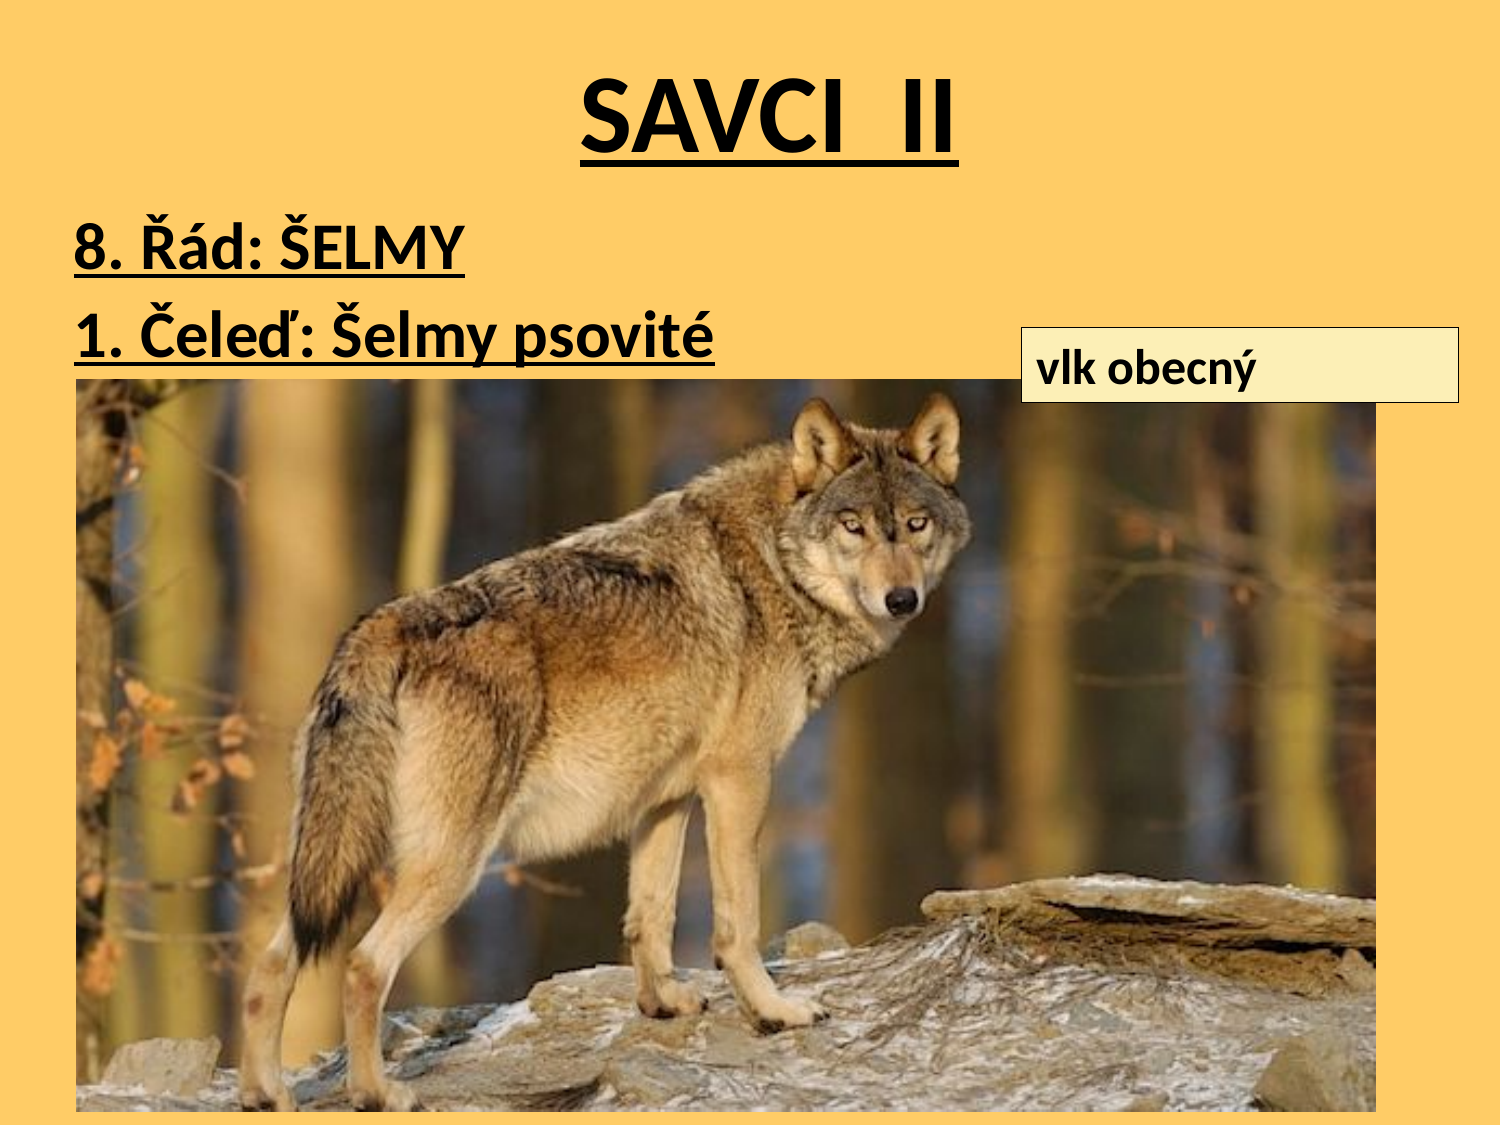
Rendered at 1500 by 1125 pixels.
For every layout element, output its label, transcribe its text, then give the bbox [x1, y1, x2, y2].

text_box 8. Řád: ŠELMY [58, 195, 922, 283]
text_box SAVCI II [564, 32, 1061, 183]
text_box 1. Čeleď: Šelmy psovité [58, 283, 922, 378]
text_box vlk obecný [1021, 327, 1459, 403]
picture [76, 379, 1377, 1112]
